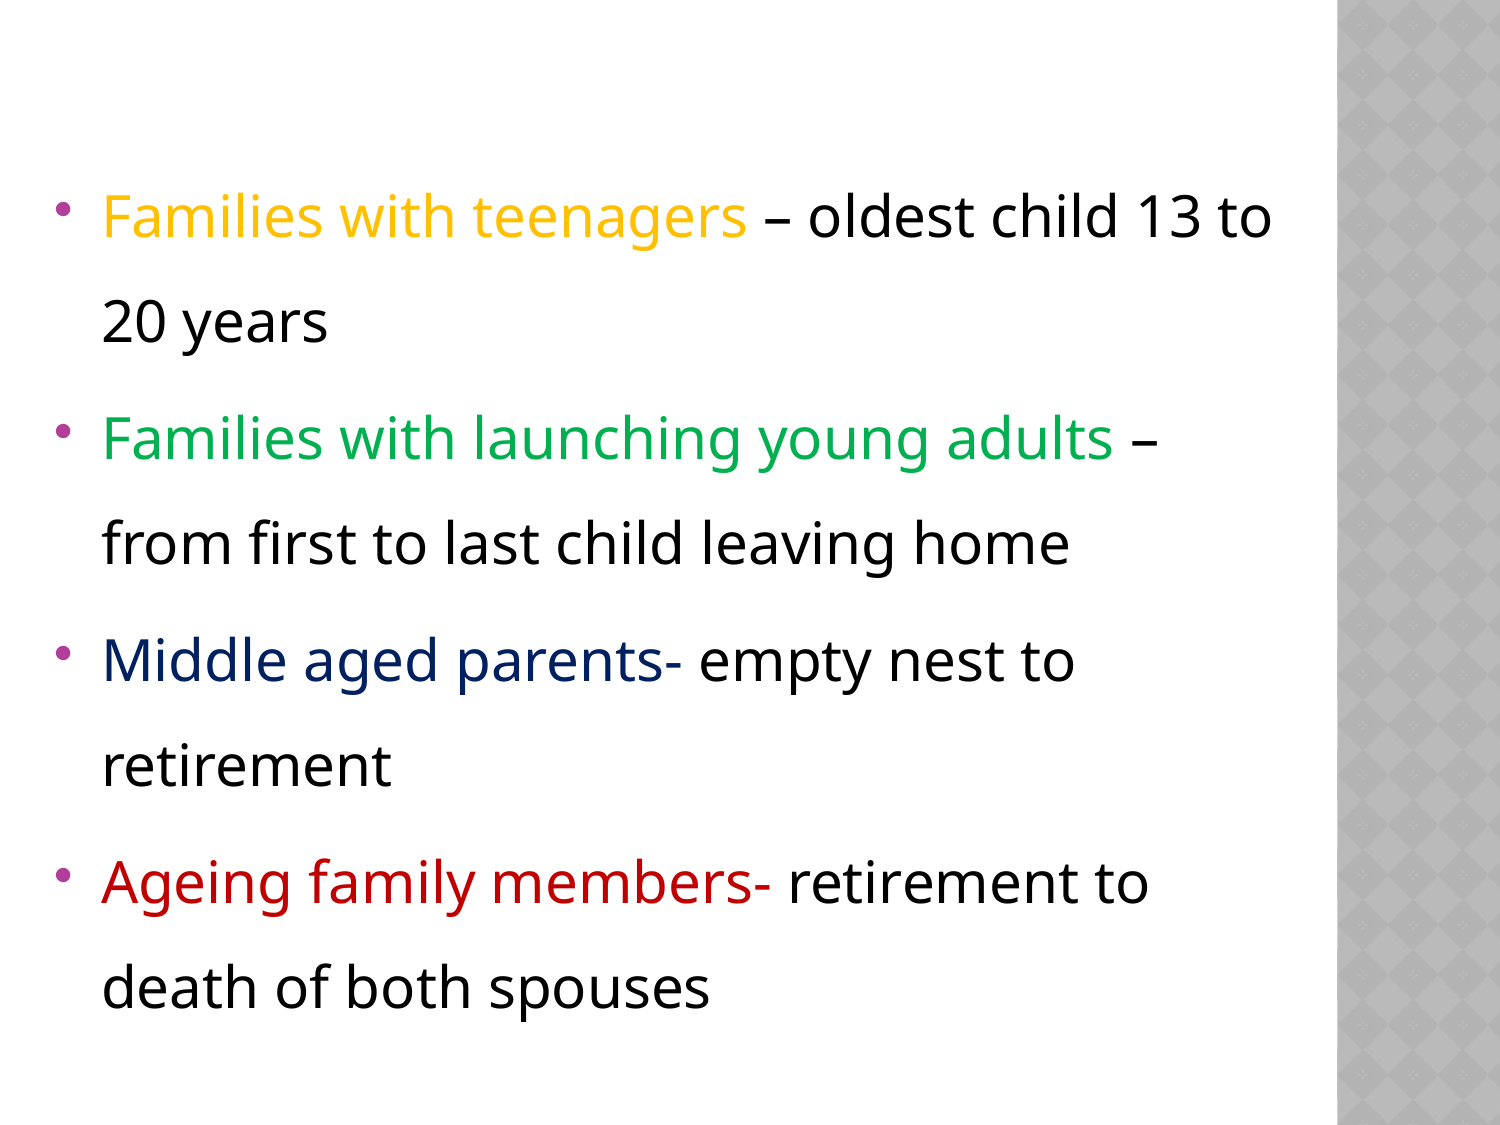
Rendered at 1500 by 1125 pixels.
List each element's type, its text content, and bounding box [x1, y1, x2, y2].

list Families with teenagers – oldest child 13 to 20 years Families with launching young adults – from first to last child leaving home Middle aged parents- empty nest to retirement Ageing family members- retirement to death of both spouses [41, 137, 1317, 1059]
